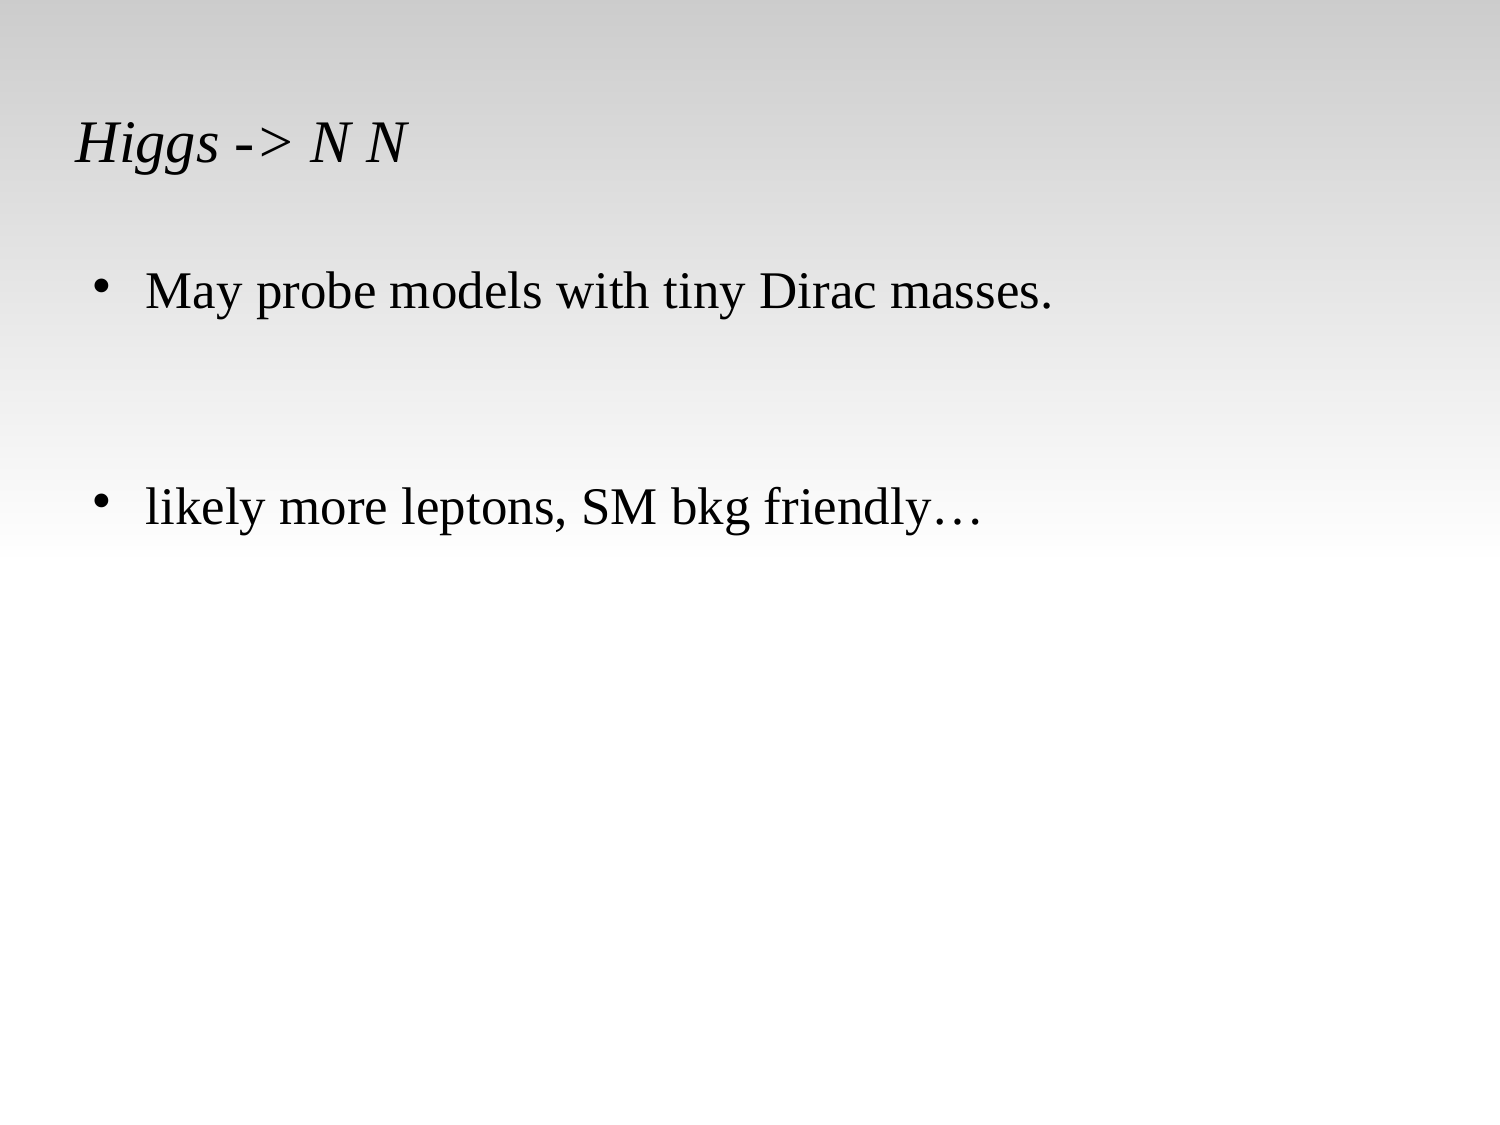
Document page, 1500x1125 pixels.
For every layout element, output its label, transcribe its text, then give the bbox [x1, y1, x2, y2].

text_box Higgs -> N N [75, 44, 1425, 233]
list May probe models with tiny Dirac masses. likely more leptons, SM bkg friendly… [74, 263, 1425, 916]
